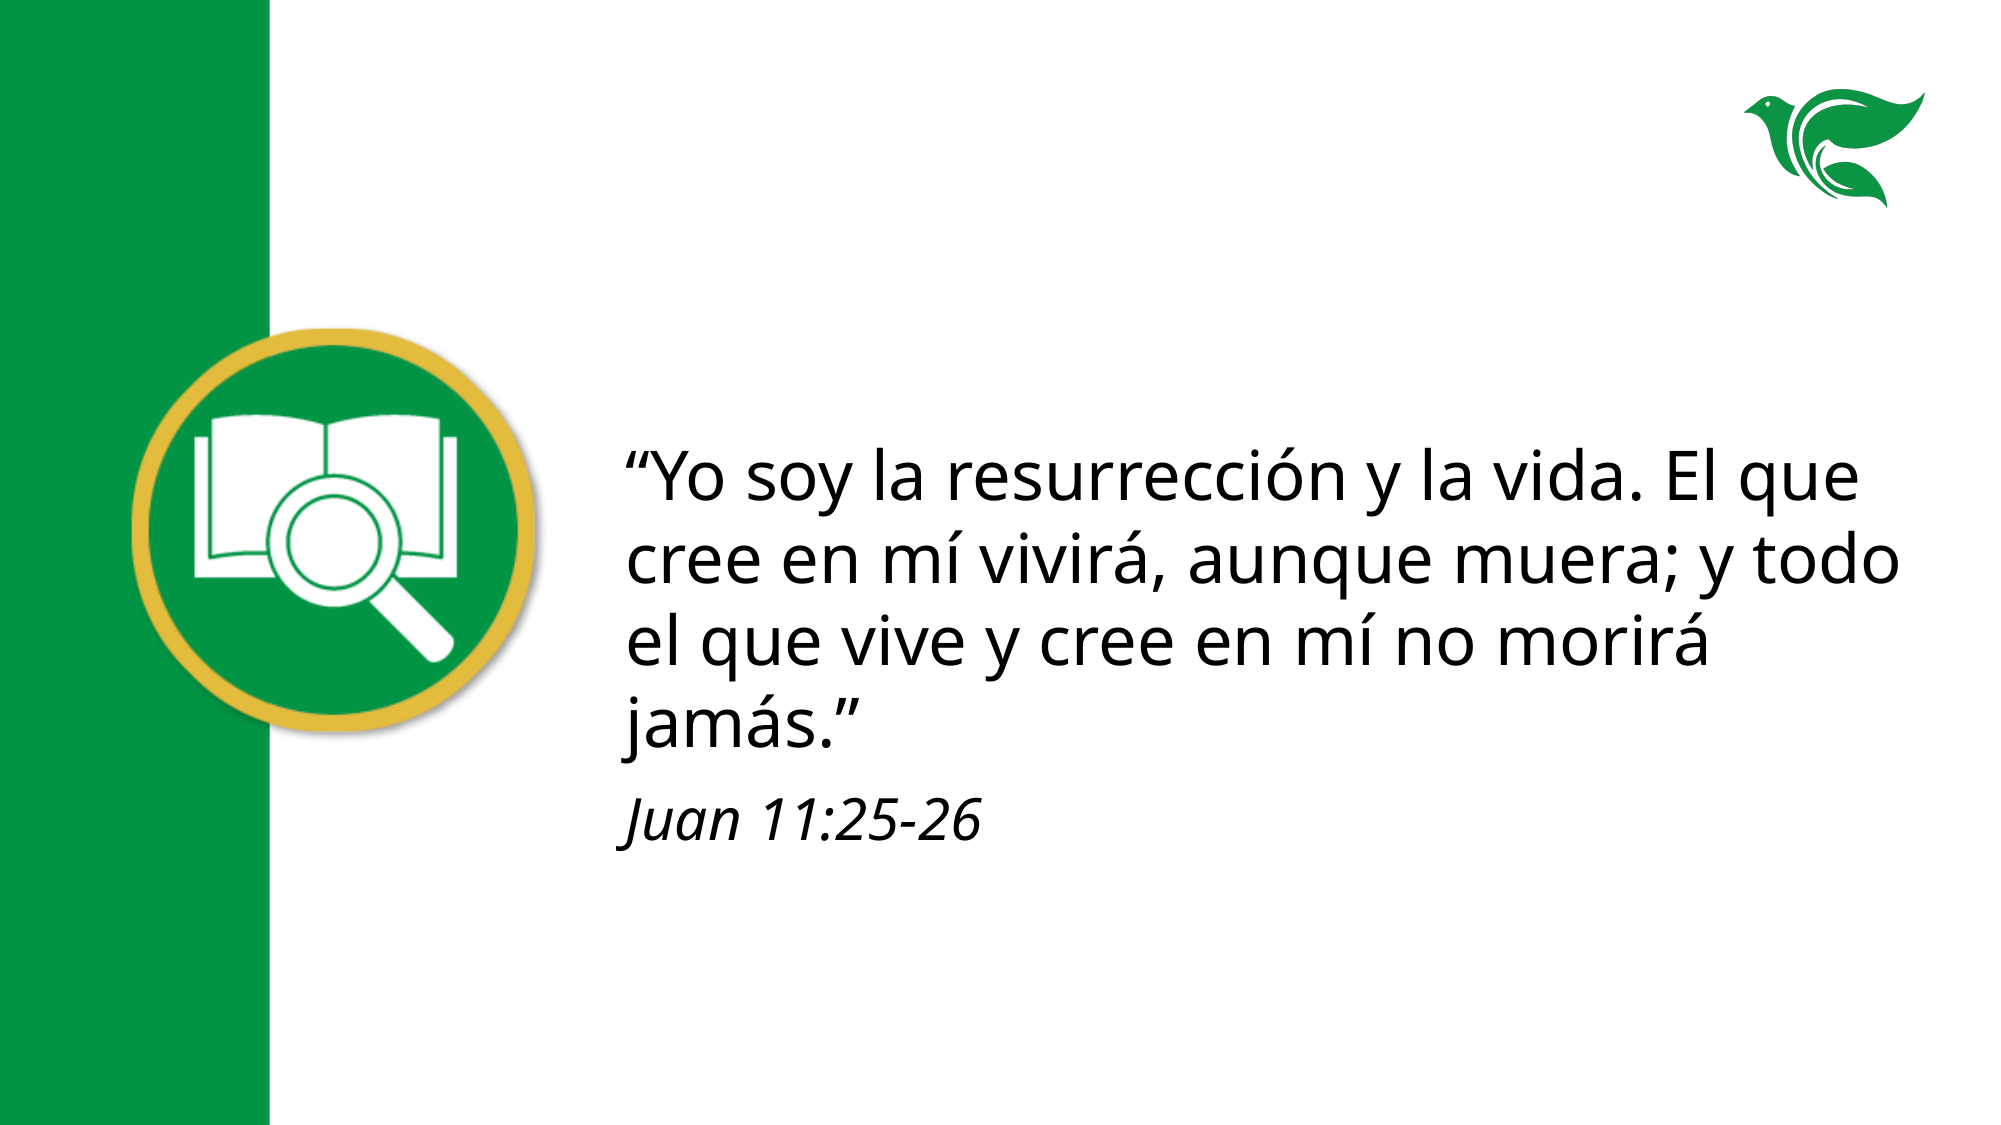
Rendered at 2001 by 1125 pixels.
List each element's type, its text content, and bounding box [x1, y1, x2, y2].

picture [77, 254, 592, 783]
text_box “Yo soy la resurrección y la vida. El que cree en mí vivirá, aunque muera; y todo el que vive y cree en mí no morirá jamás.” Juan 11:25-26 [610, 424, 1975, 860]
text_box [0, 0, 270, 1125]
picture [1722, 47, 1953, 240]
